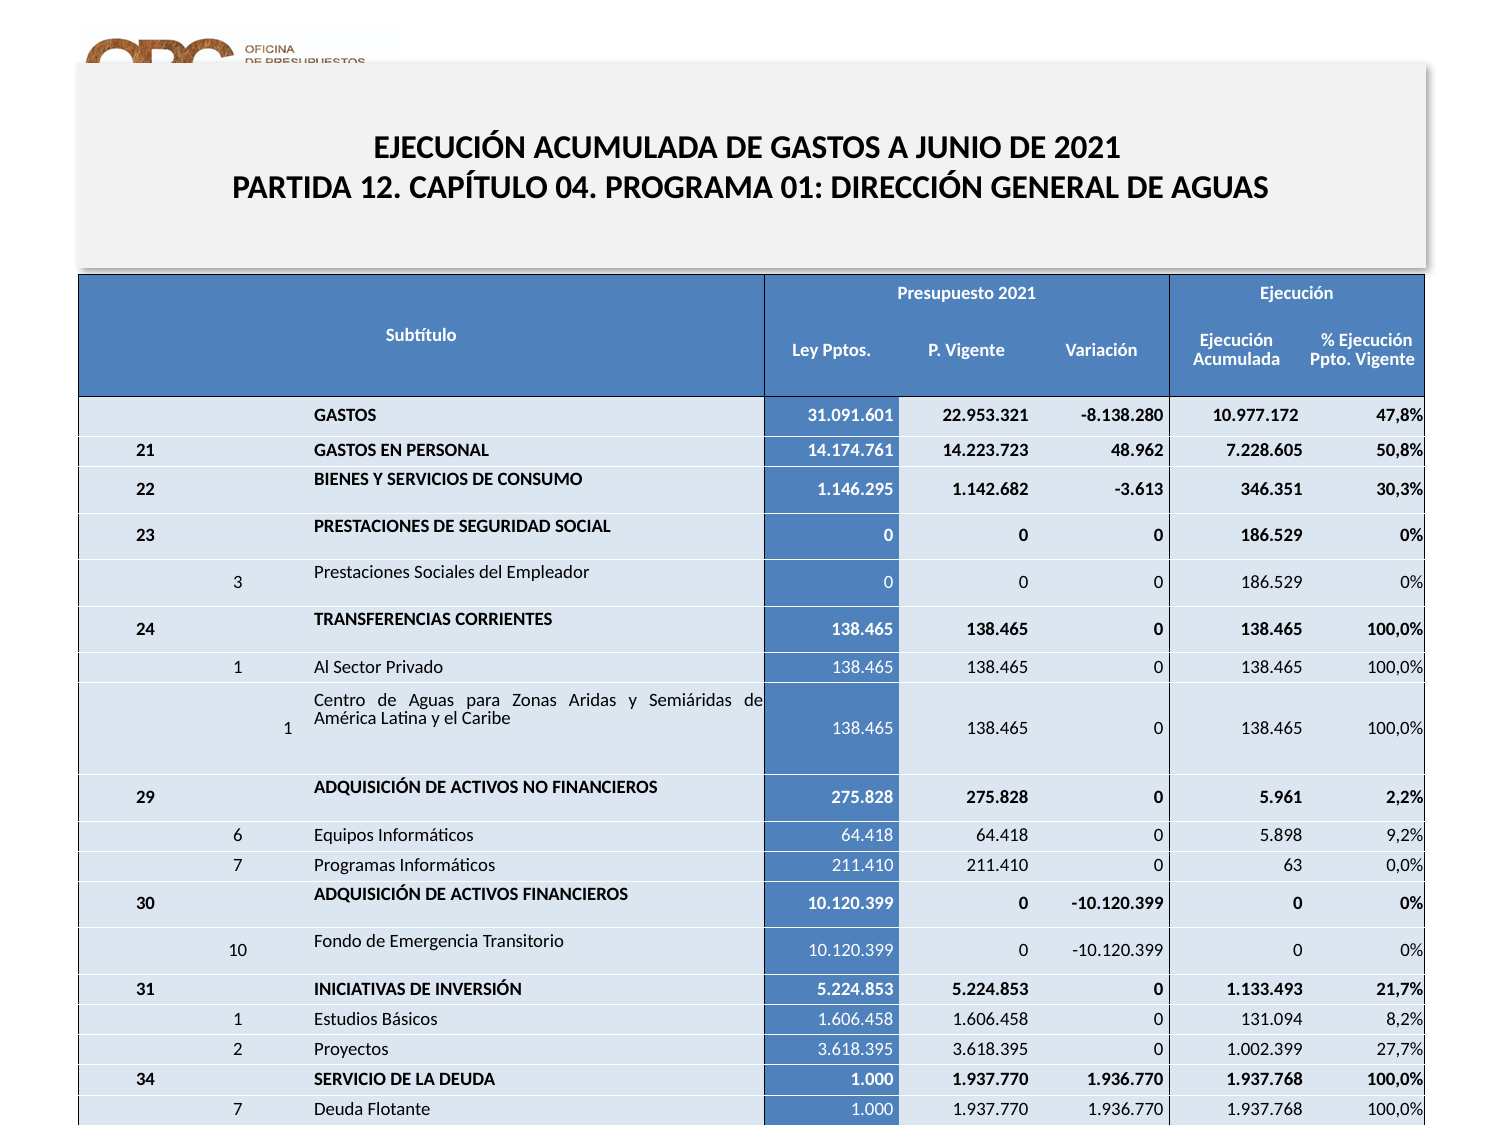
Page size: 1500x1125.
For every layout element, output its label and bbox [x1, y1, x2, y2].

table_cell [79, 928, 764, 974]
table_cell [765, 1005, 1169, 1034]
table_cell [79, 1096, 764, 1125]
table_cell [765, 305, 1169, 396]
table_cell [765, 882, 1169, 927]
table_cell [79, 1065, 764, 1095]
table_cell [79, 975, 764, 1004]
table_cell [1170, 775, 1424, 821]
table_cell [1170, 1096, 1424, 1125]
table_cell [1170, 653, 1424, 682]
table_cell [79, 514, 764, 559]
table_cell [765, 1035, 1169, 1064]
table_cell [1170, 928, 1424, 974]
table_cell [79, 653, 764, 682]
table_cell [79, 467, 764, 513]
table_cell [1170, 1005, 1424, 1034]
table_cell [1170, 1065, 1424, 1095]
table_header [1170, 275, 1424, 305]
table_cell [1170, 822, 1424, 851]
table_cell [765, 1096, 1169, 1125]
table_cell [765, 683, 1169, 774]
picture [82, 22, 403, 63]
table_cell [765, 397, 1169, 436]
table_cell [79, 1005, 764, 1034]
table_cell [1170, 305, 1424, 396]
table_cell [765, 775, 1169, 821]
table_cell [765, 467, 1169, 513]
table_cell [765, 852, 1169, 881]
table_cell [79, 1035, 764, 1064]
table_cell [1170, 514, 1424, 559]
table_cell [1170, 437, 1424, 466]
table_header [765, 275, 1169, 305]
table_cell [765, 653, 1169, 682]
table_cell [1170, 607, 1424, 652]
table_cell [765, 560, 1169, 606]
table_cell [765, 1065, 1169, 1095]
table_cell [765, 928, 1169, 974]
table_cell [765, 975, 1169, 1004]
table_cell [79, 775, 764, 821]
table_cell [765, 437, 1169, 466]
table_cell [765, 514, 1169, 559]
table_cell [1170, 852, 1424, 881]
table_cell [79, 397, 764, 436]
table_cell [1170, 467, 1424, 513]
table_cell [79, 560, 764, 606]
table_cell [1170, 560, 1424, 606]
title [78, 63, 1425, 268]
table_cell [1170, 882, 1424, 927]
table_cell [765, 607, 1169, 652]
table_cell [1170, 1035, 1424, 1064]
table_cell [765, 822, 1169, 851]
table_cell [79, 683, 764, 774]
table_cell [79, 822, 764, 851]
table_cell [1170, 975, 1424, 1004]
table_cell [1170, 683, 1424, 774]
table_cell [79, 882, 764, 927]
table_cell [1170, 397, 1424, 436]
table_header [79, 275, 764, 396]
table_cell [79, 607, 764, 652]
table_cell [79, 437, 764, 466]
text_box [78, 268, 1369, 274]
table_cell [79, 852, 764, 881]
